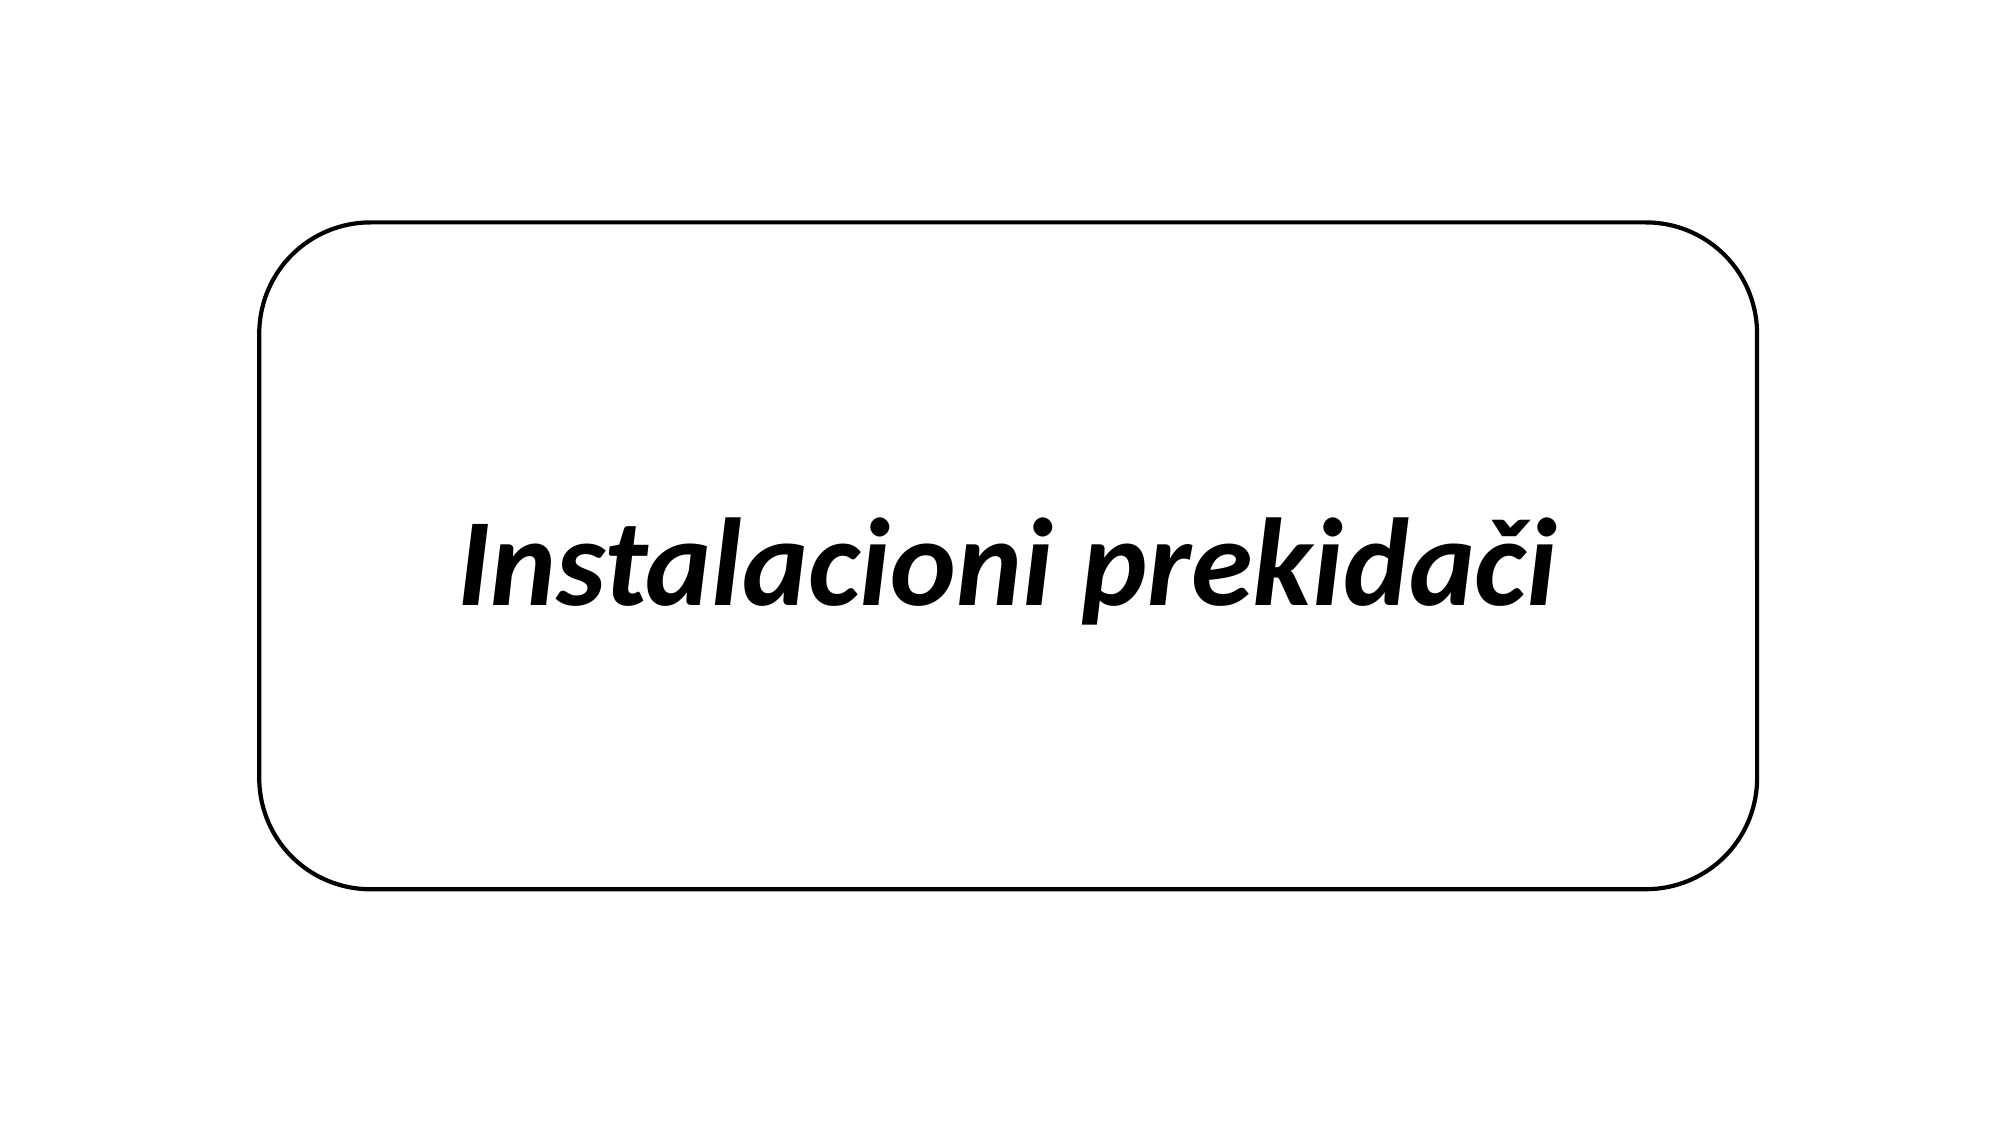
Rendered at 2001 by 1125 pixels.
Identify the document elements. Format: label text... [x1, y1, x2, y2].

text_box Instalacioni prekidači [257, 220, 1760, 892]
